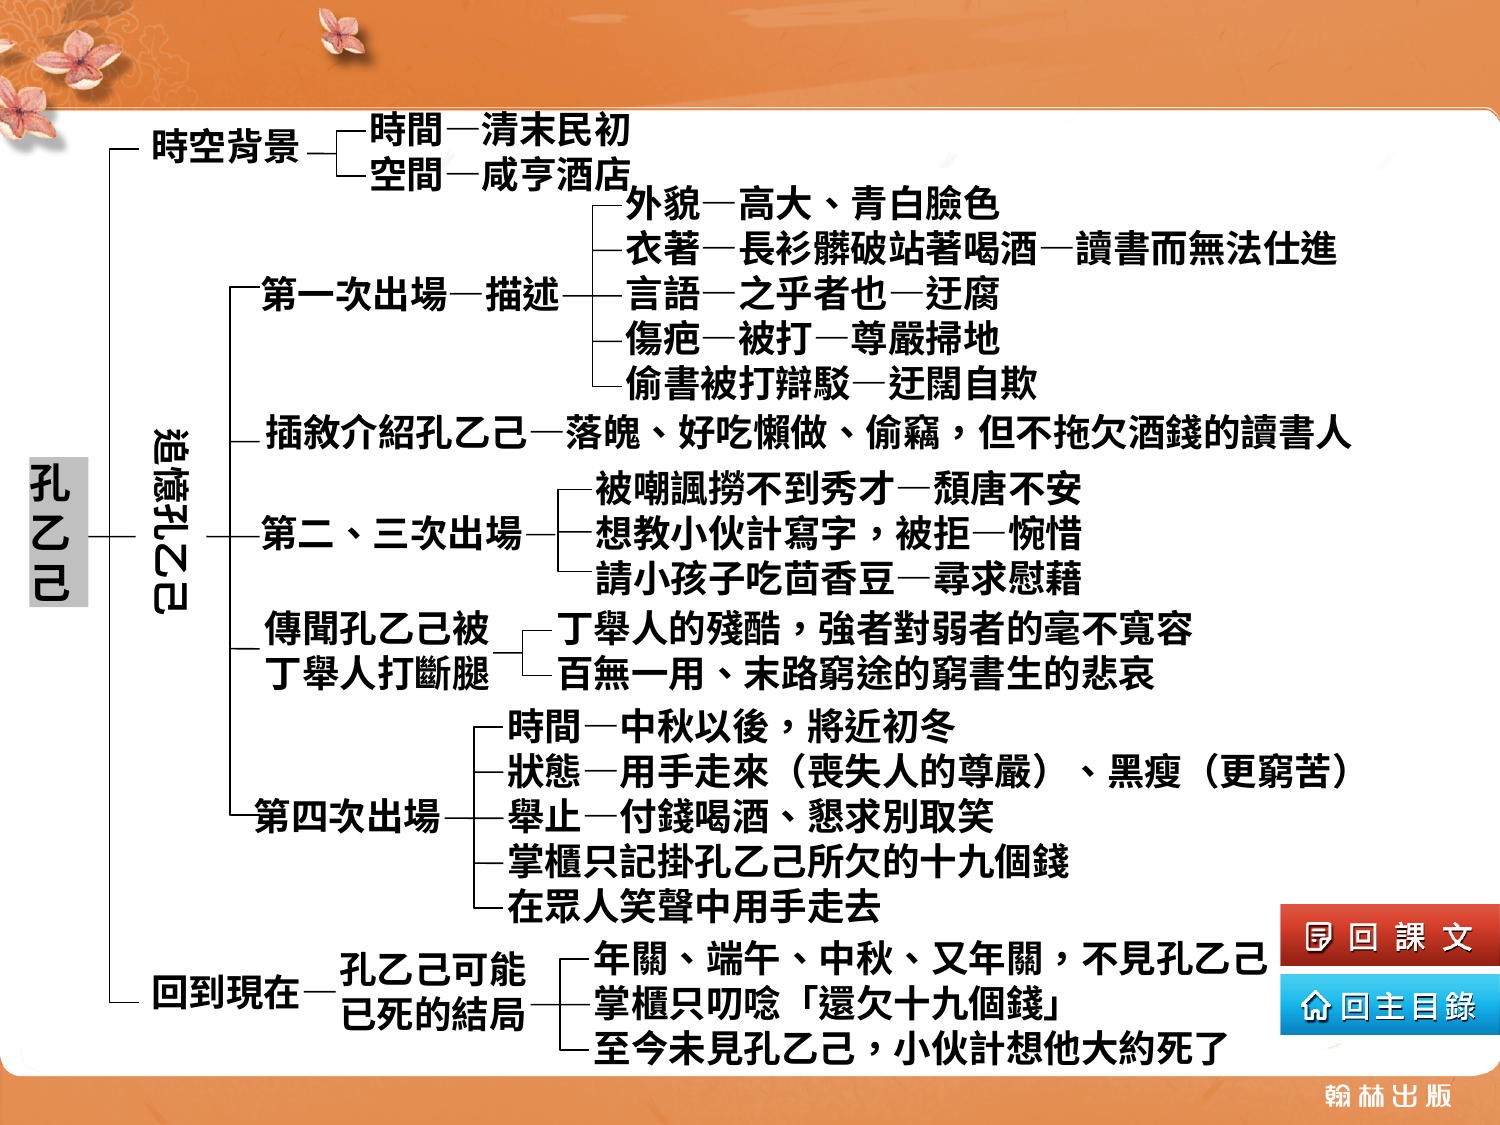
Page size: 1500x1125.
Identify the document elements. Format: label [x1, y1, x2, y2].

text_box [29, 105, 1370, 1070]
picture [0, 0, 1500, 1125]
